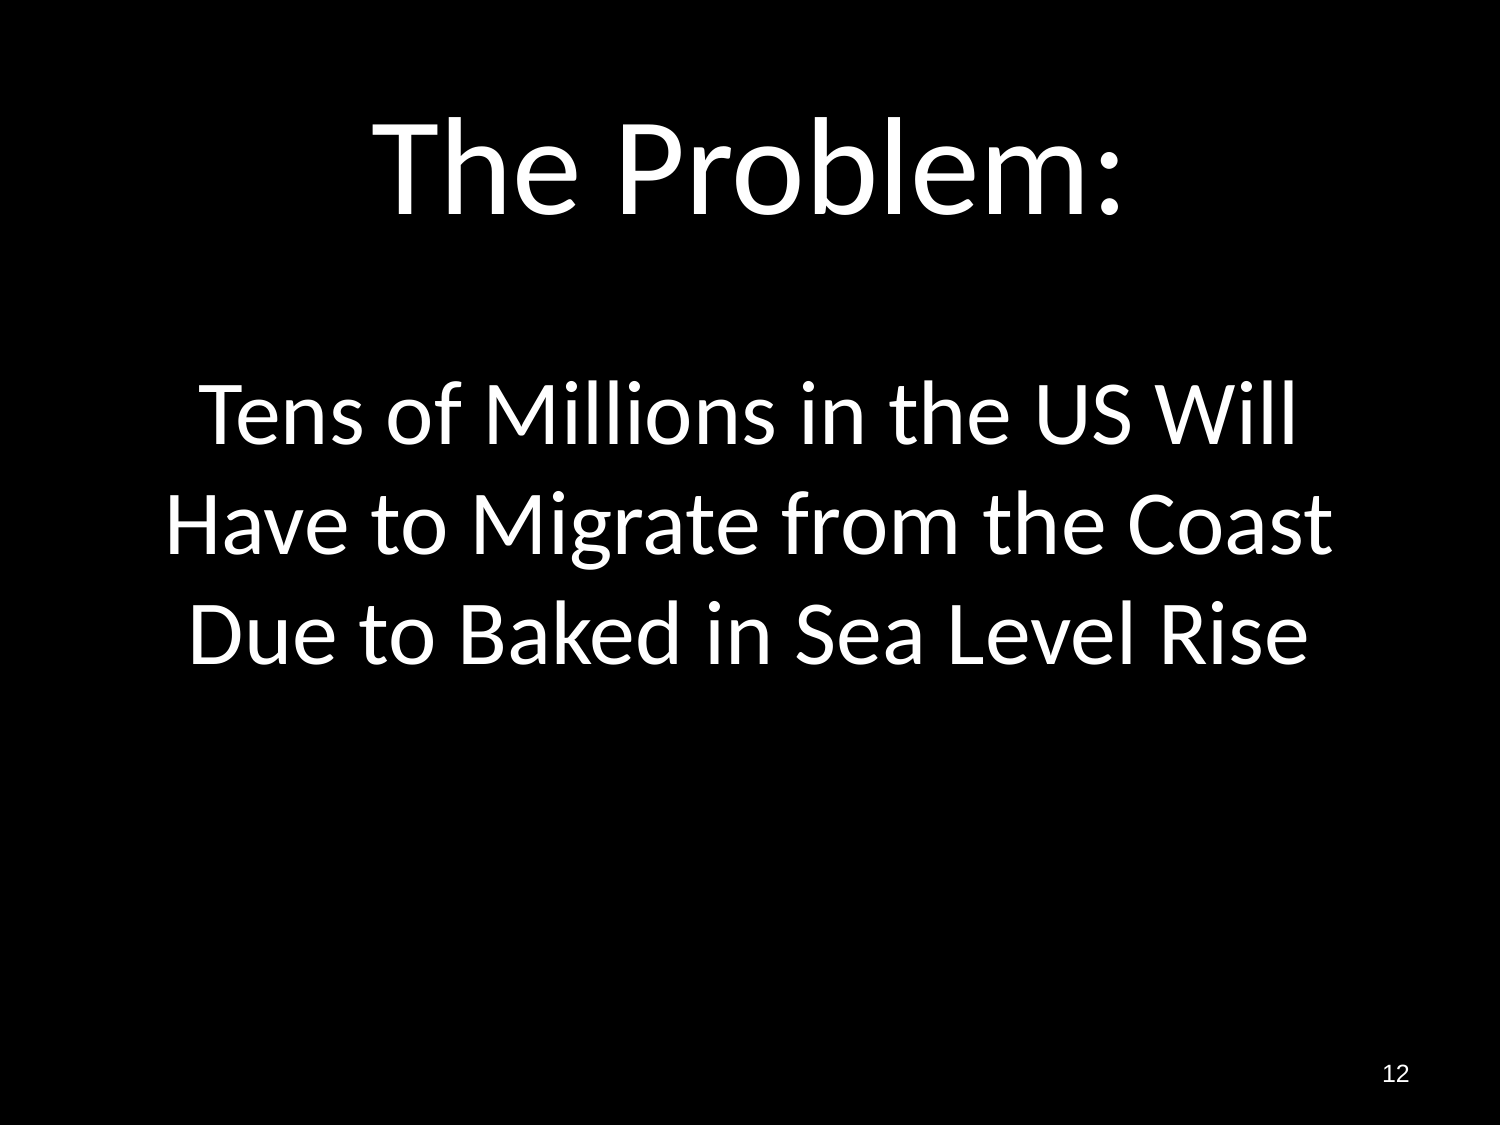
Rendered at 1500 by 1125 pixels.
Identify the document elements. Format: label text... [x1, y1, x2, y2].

title The Problem: Tens of Millions in the US Will Have to Migrate from the Coast Due to Baked in Sea Level Rise [112, 62, 1388, 696]
slide_number 12 [1074, 1042, 1425, 1103]
